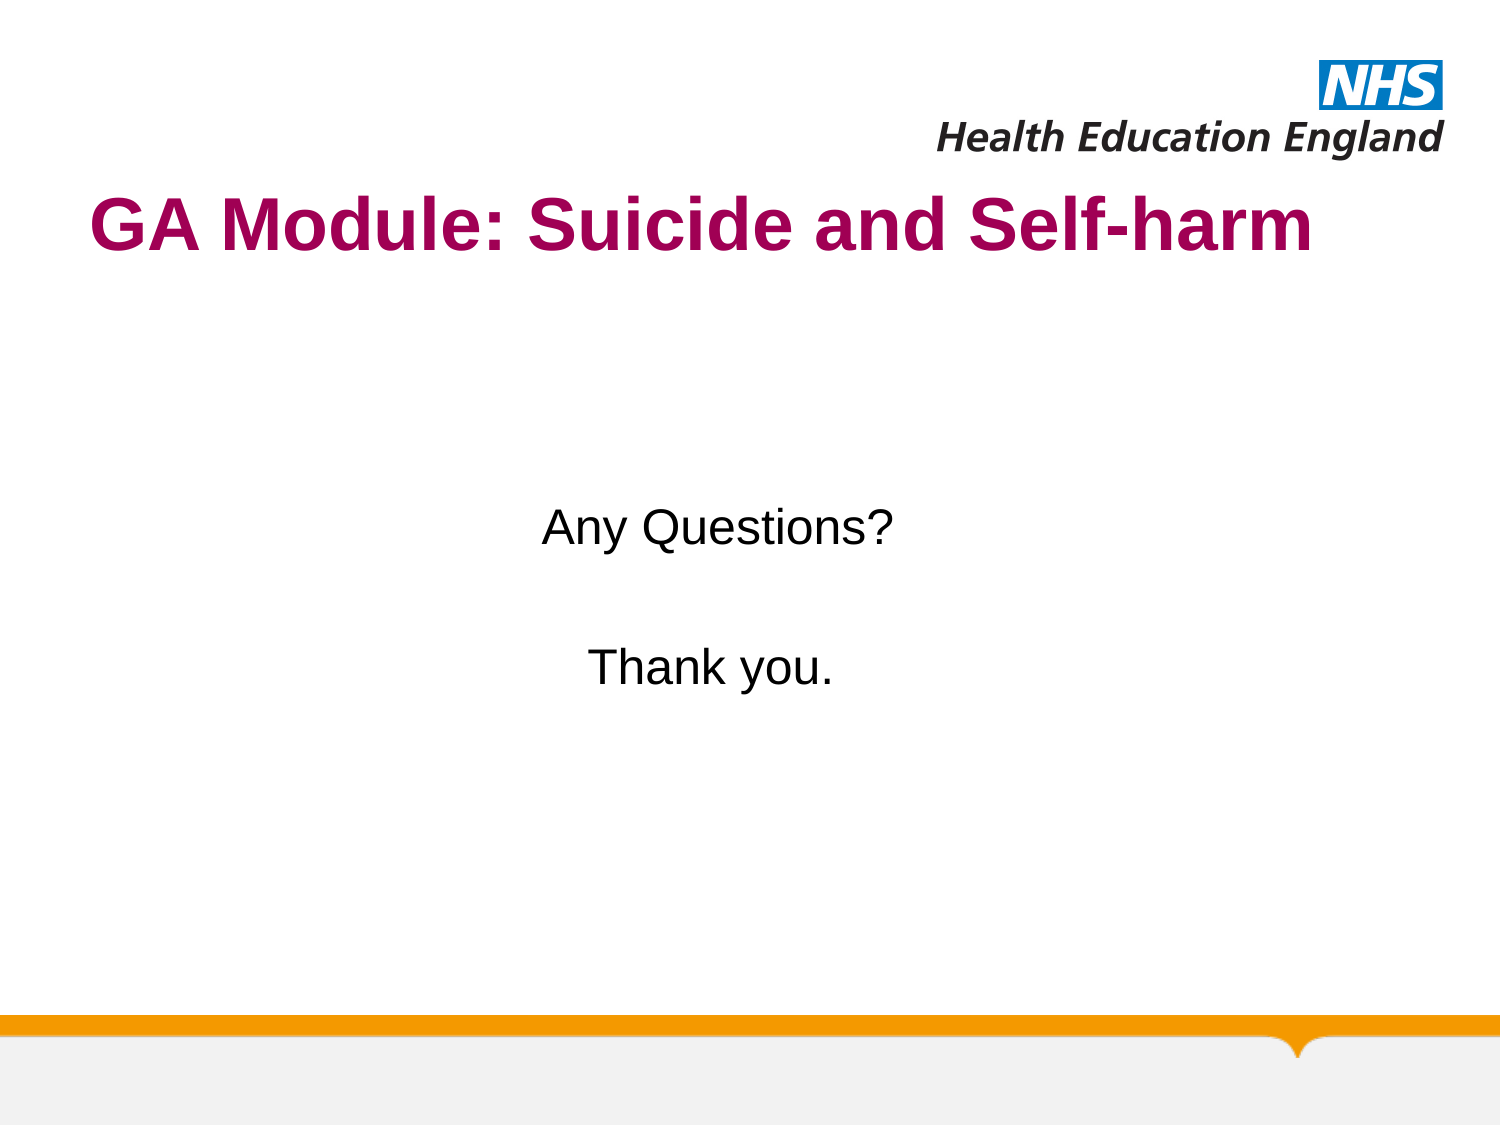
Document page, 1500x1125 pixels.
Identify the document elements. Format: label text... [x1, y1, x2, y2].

list Any Questions? Thank you. [75, 487, 1361, 891]
title GA Module: Suicide and Self-harm [75, 168, 1350, 280]
picture [936, 59, 1445, 161]
